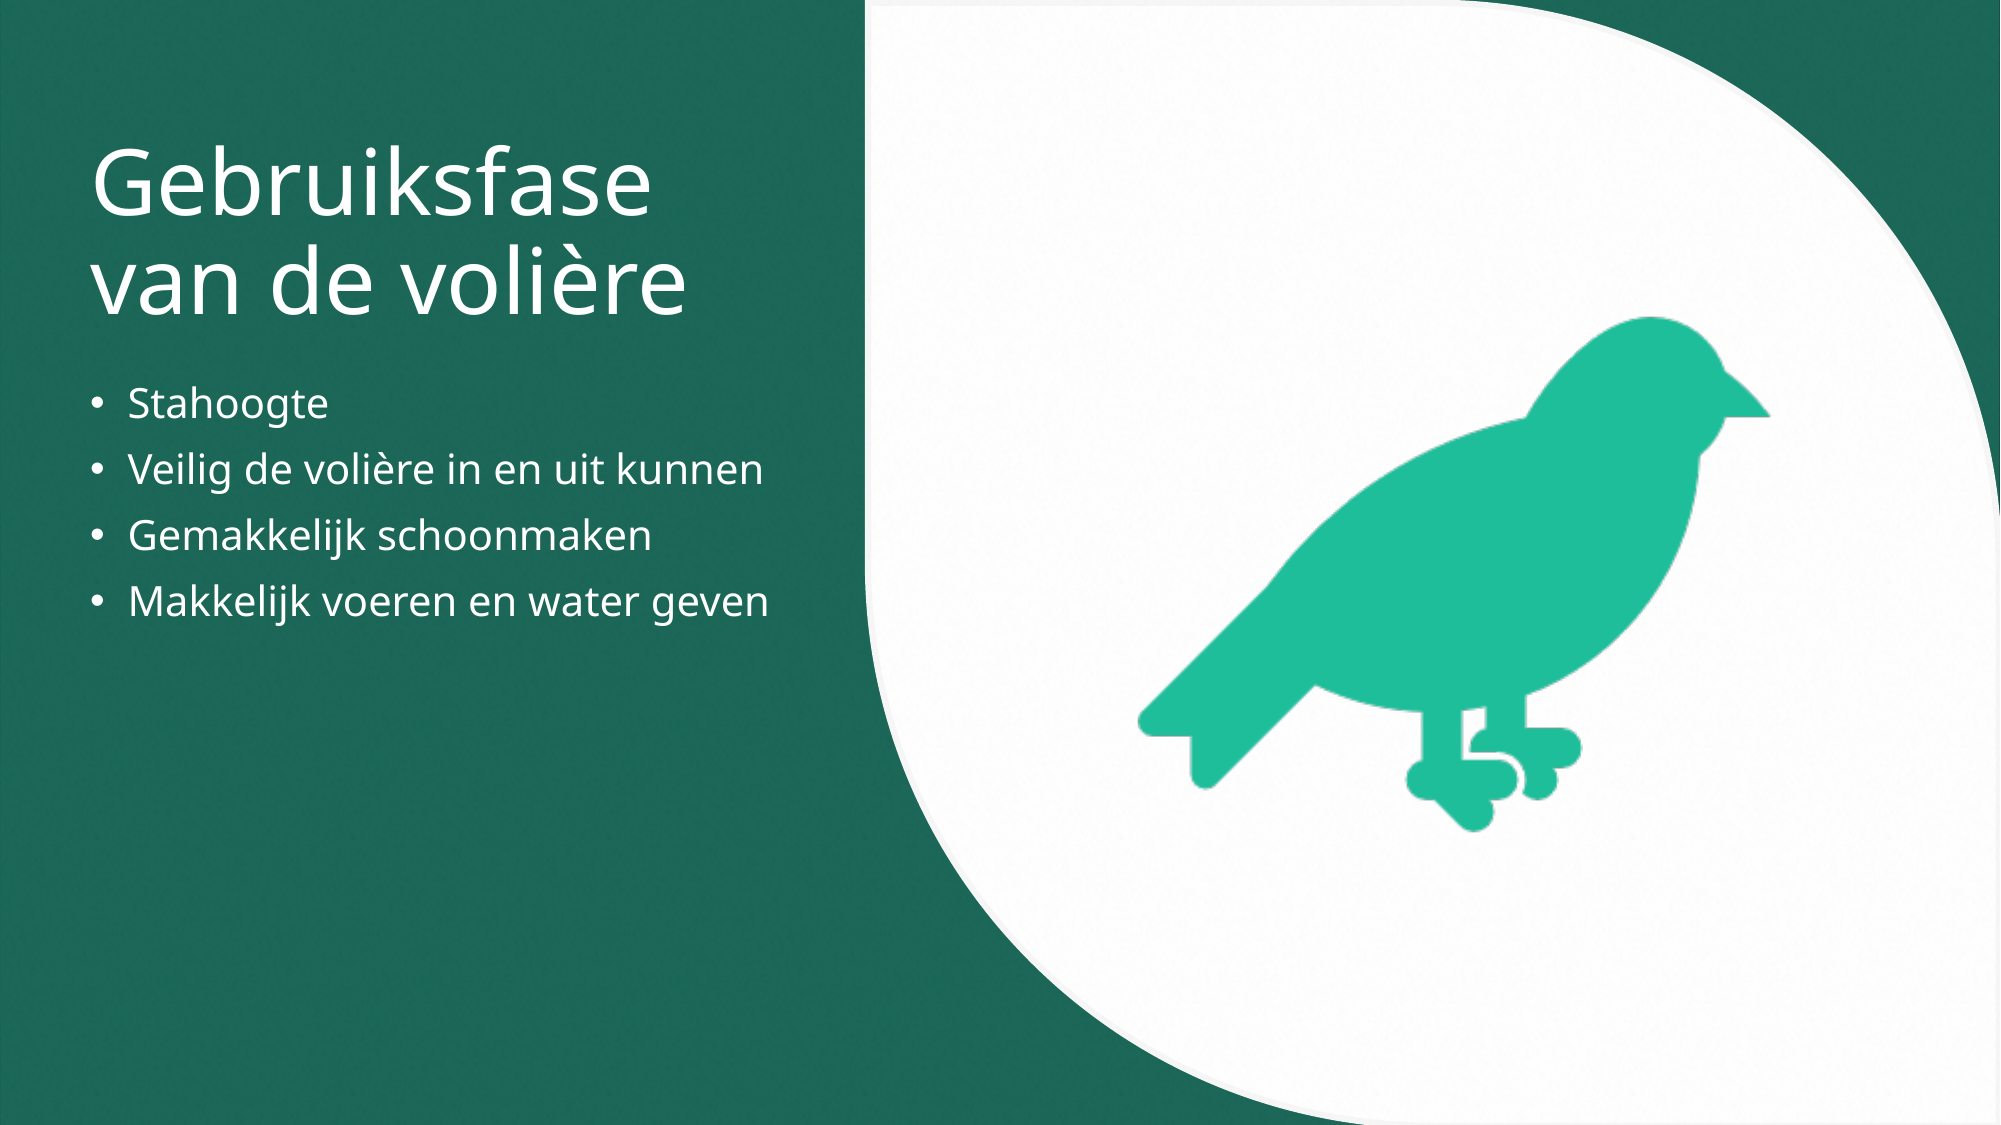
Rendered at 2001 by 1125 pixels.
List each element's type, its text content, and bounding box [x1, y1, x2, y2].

title Gebruiksfase van de volière [75, 124, 837, 342]
text_box [0, 0, 2000, 1125]
picture [1070, 190, 1836, 956]
list Stahoogte Veilig de volière in en uit kunnen Gemakkelijk schoonmaken Makkelijk voeren en water geven [75, 375, 837, 1013]
